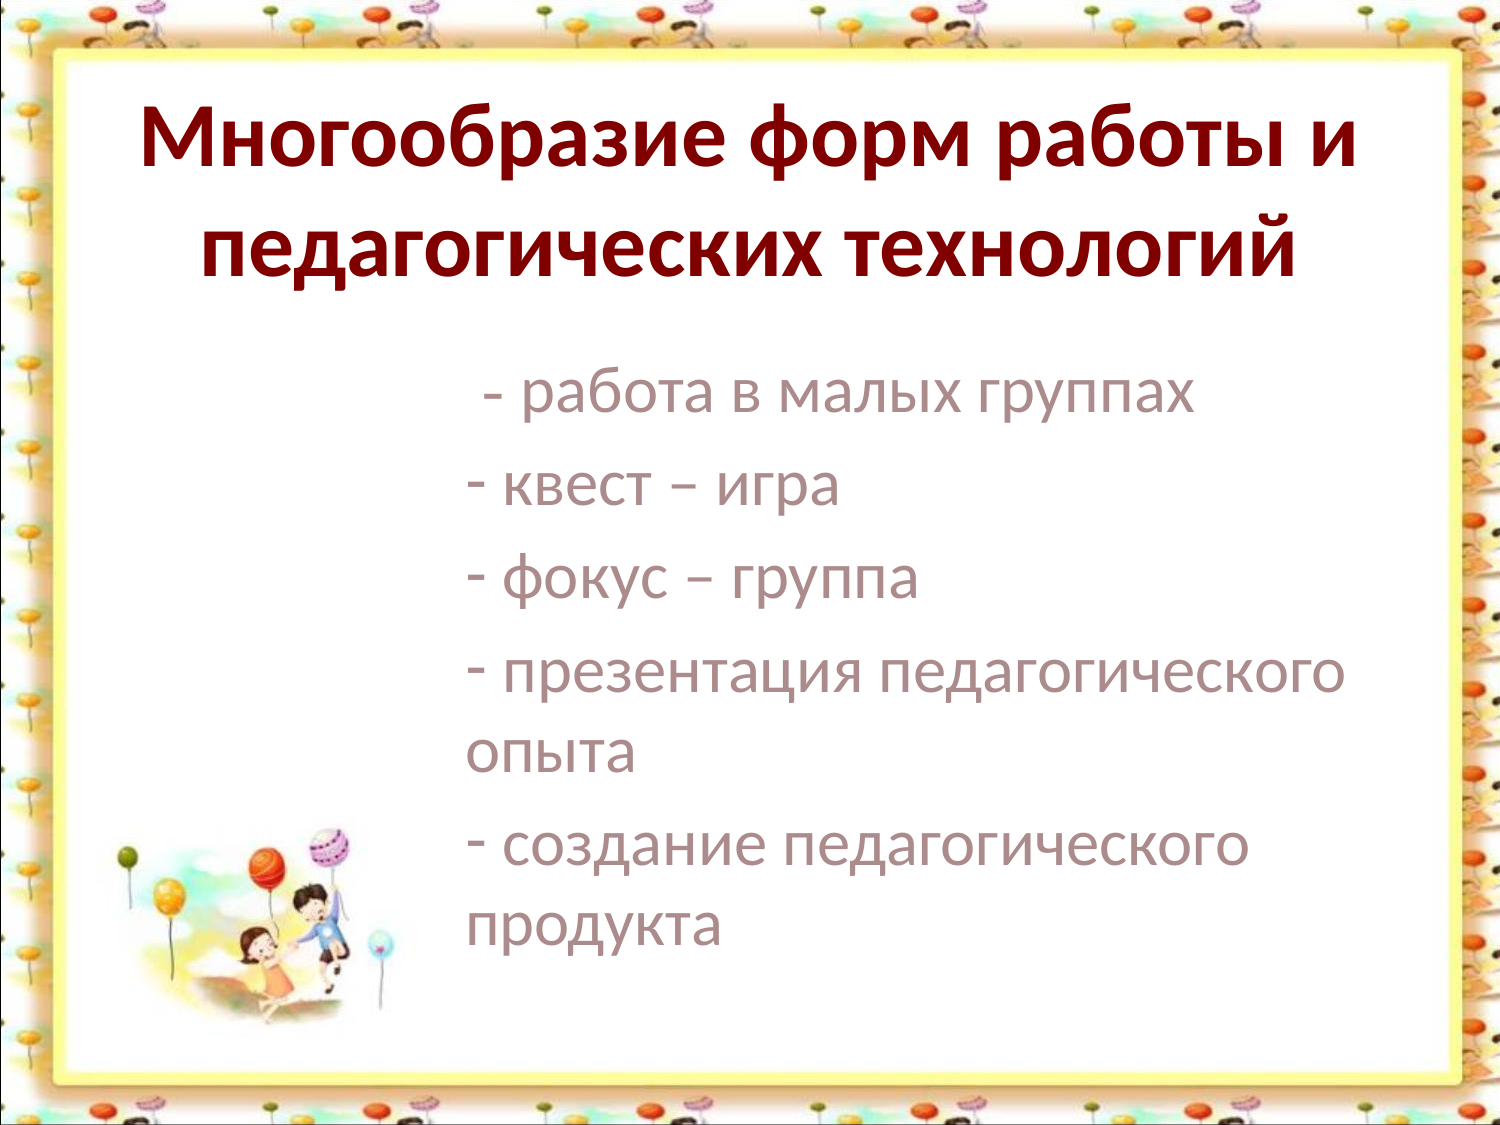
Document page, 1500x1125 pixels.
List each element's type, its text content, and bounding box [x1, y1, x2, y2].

picture [0, 0, 1500, 1125]
subtitle - работа в малых группах квест – игра фокус – группа презентация педагогического опыта создание педагогического продукта [449, 337, 1500, 894]
title Многообразие форм работы и педагогических технологий [111, 77, 1388, 291]
